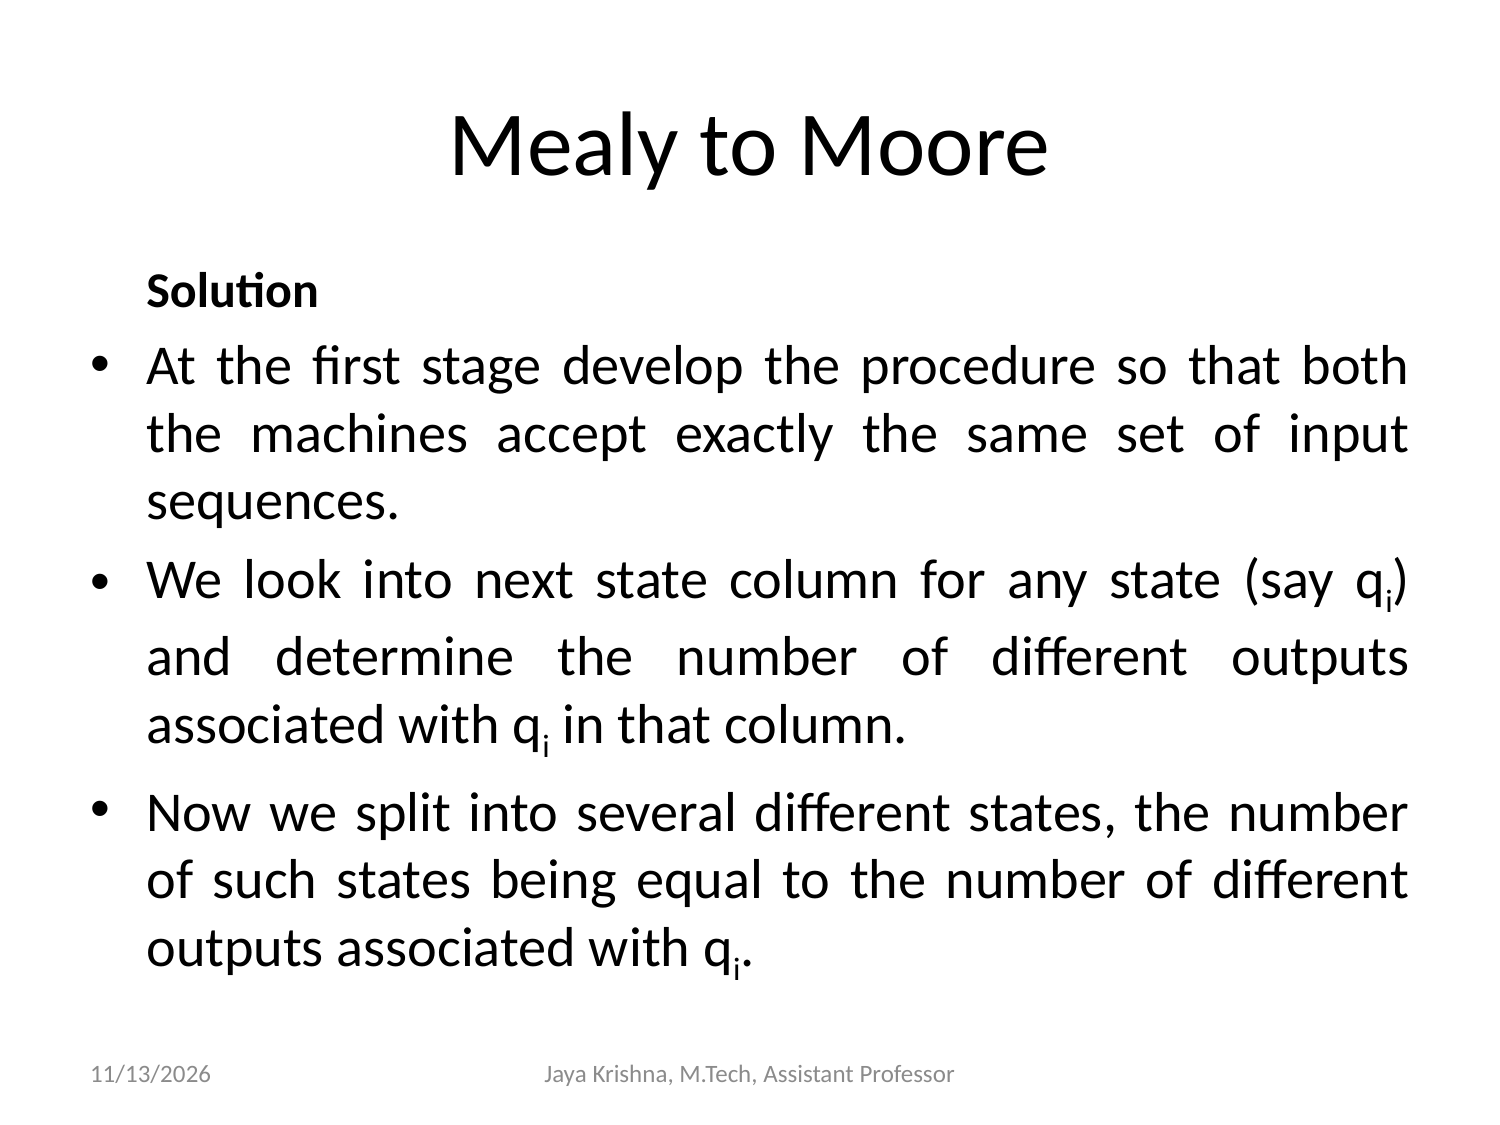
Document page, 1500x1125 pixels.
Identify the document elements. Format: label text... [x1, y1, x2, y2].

list Solution At the first stage develop the procedure so that both the machines accept exactly the same set of input sequences. We look into next state column for any state (say qi) and determine the number of different outputs associated with qi in that column. Now we split into several different states, the number of such states being equal to the number of different outputs associated with qi. [75, 249, 1425, 1013]
footer Jaya Krishna, M.Tech, Assistant Professor [512, 1042, 988, 1103]
title Mealy to Moore [75, 45, 1425, 233]
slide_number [75, 1042, 425, 1103]
